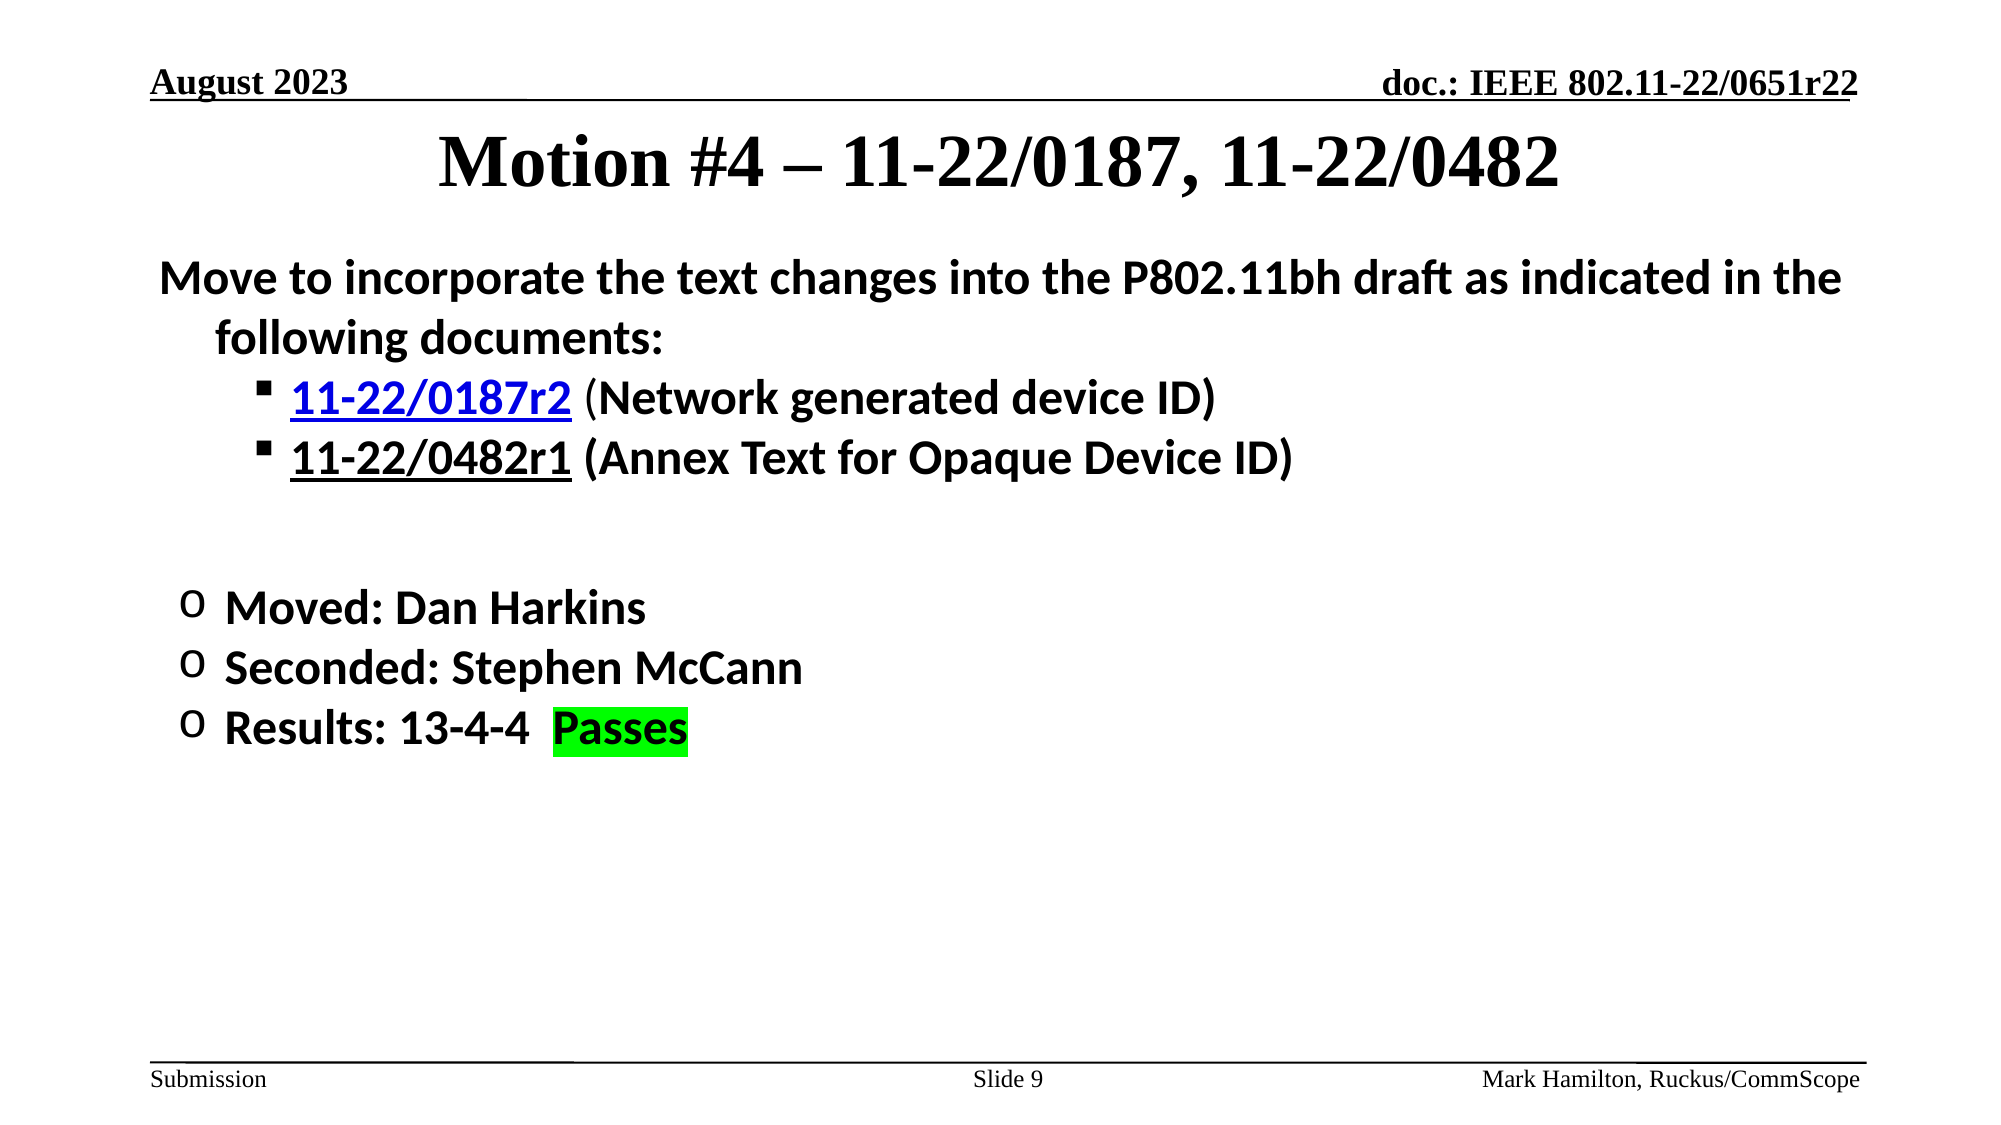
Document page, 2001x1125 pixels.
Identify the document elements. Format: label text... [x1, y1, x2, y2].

title Motion #4 – 11-22/0187, 11-22/0482 [149, 112, 1850, 201]
list Move to incorporate the text changes into the P802.11bh draft as indicated in the following documents: 11-22/0187r2 (Network generated device ID) 11-22/0482r1 (Annex Text for Opaque Device ID) Moved: Dan Harkins Seconded: Stephen McCann Results: 13-4-4 Passes [87, 237, 1926, 1063]
slide_number Slide 9 [950, 1061, 1067, 1123]
